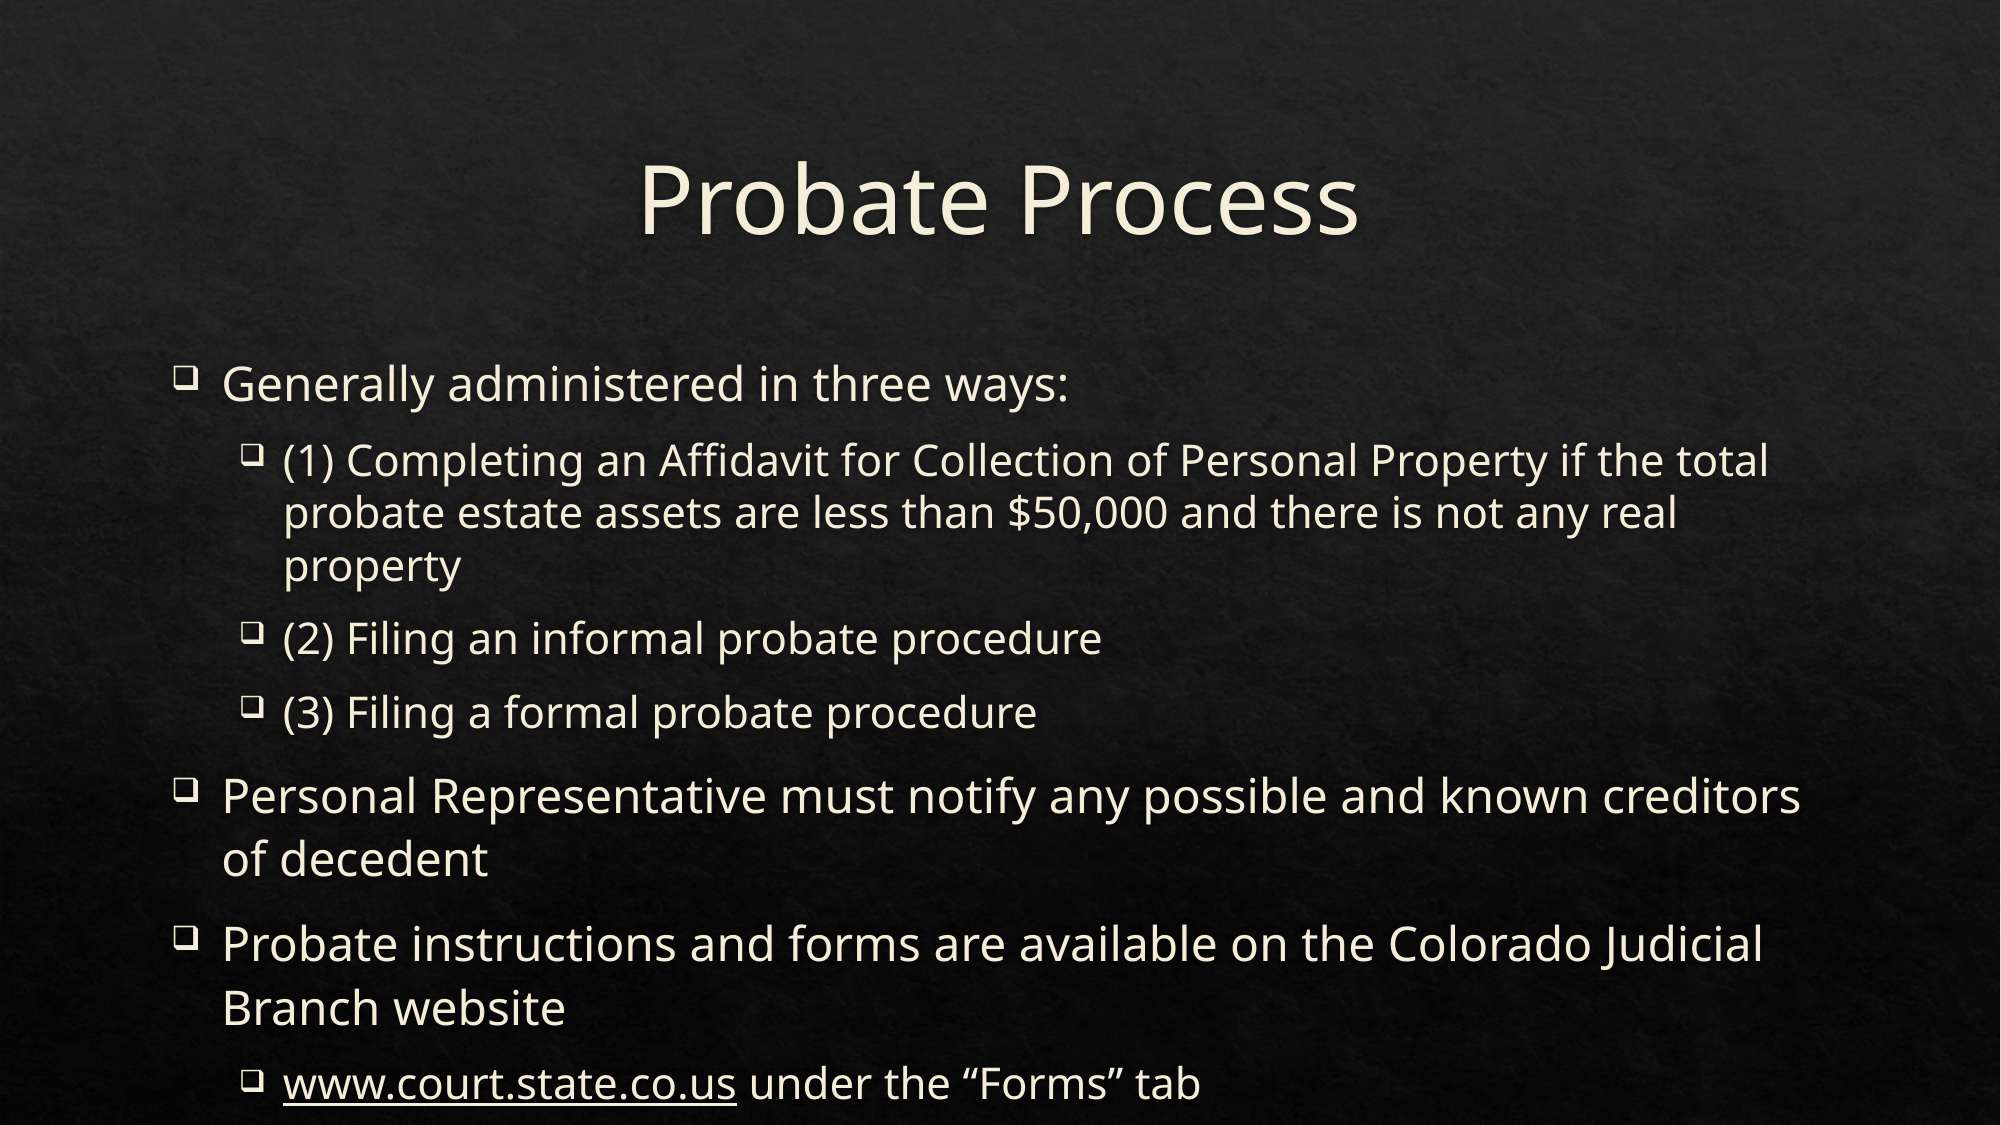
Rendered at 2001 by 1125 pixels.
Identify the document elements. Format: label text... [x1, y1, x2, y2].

list Generally administered in three ways: (1) Completing an Affidavit for Collection of Personal Property if the total probate estate assets are less than $50,000 and there is not any real property (2) Filing an informal probate procedure (3) Filing a formal probate procedure Personal Representative must notify any possible and known creditors of decedent Probate instructions and forms are available on the Colorado Judicial Branch website www.court.state.co.us under the “Forms” tab [149, 340, 1849, 950]
title Probate Process [149, 99, 1849, 307]
